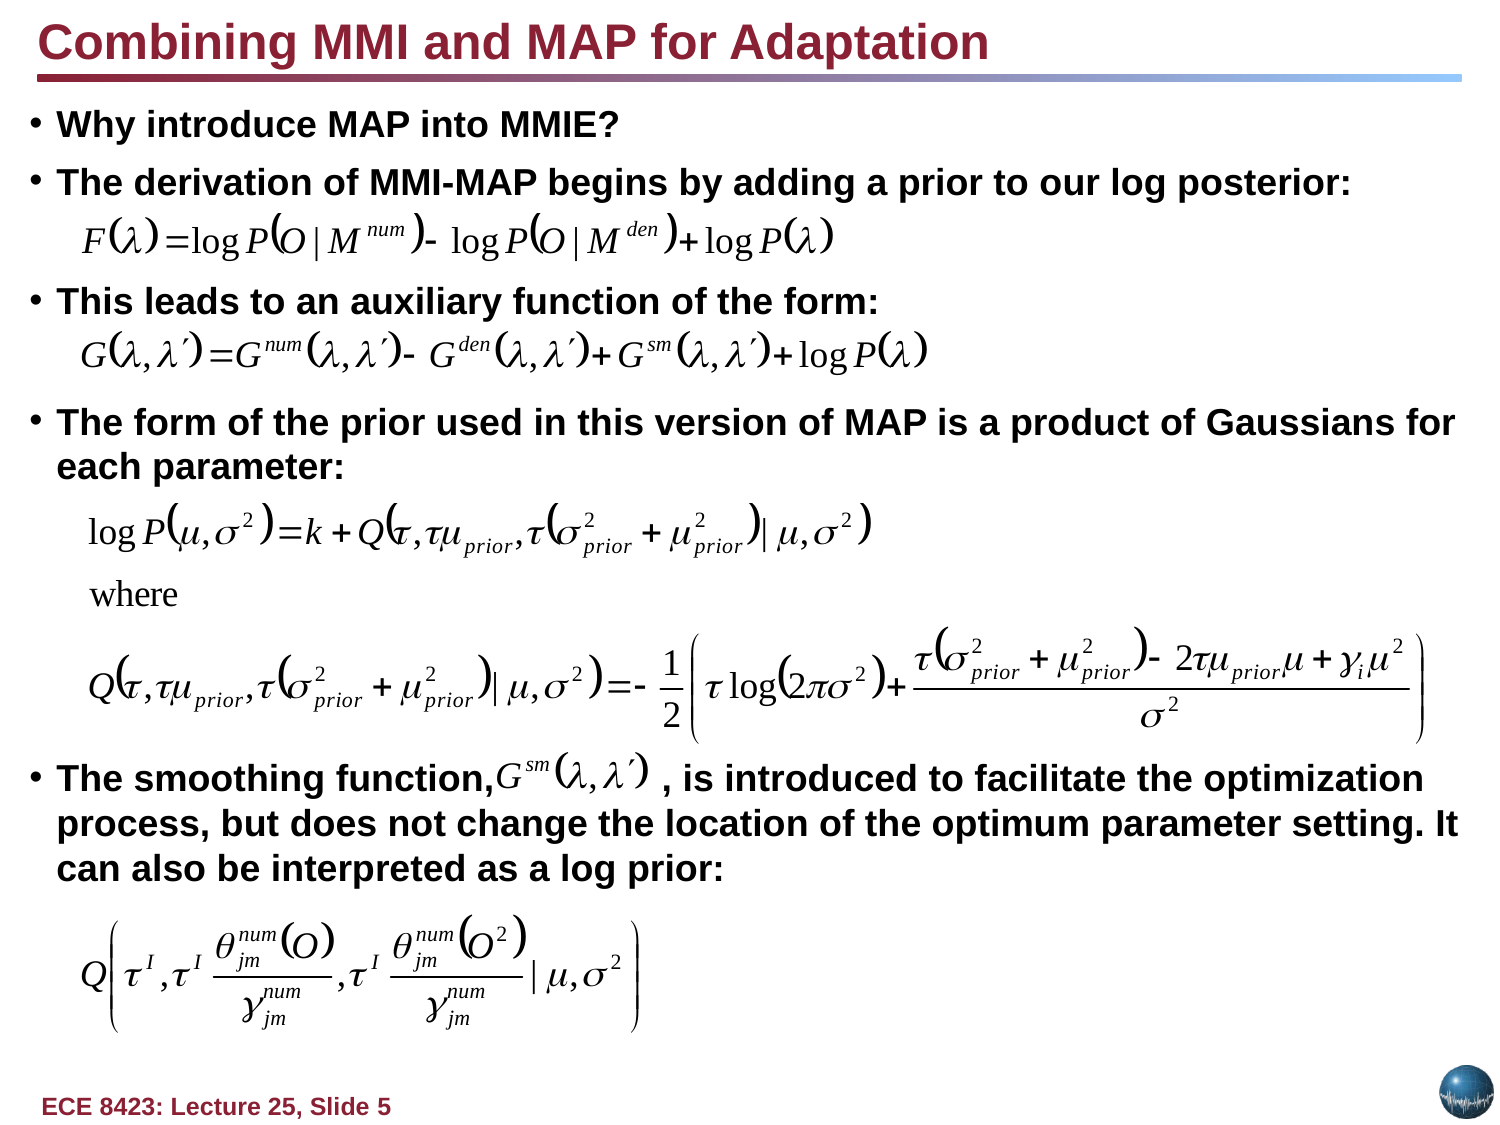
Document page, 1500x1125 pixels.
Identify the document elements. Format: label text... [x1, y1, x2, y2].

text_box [82, 502, 1434, 754]
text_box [74, 326, 929, 384]
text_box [74, 914, 651, 1040]
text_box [74, 212, 835, 270]
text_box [490, 747, 651, 805]
text_box Combining MMI and MAP for Adaptation [37, 9, 1459, 70]
text_box Why introduce MAP into MMIE? The derivation of MMI-MAP begins by adding a prior to our log posterior: This leads to an auxiliary function of the form: The form of the prior used in this version of MAP is a product of Gaussians for each parameter: The smoothing function, , is introduced to facilitate the optimization process, but does not change the location of the optimum parameter setting. It can also be interpreted as a log prior: [29, 99, 1463, 1045]
picture [1439, 1065, 1494, 1119]
